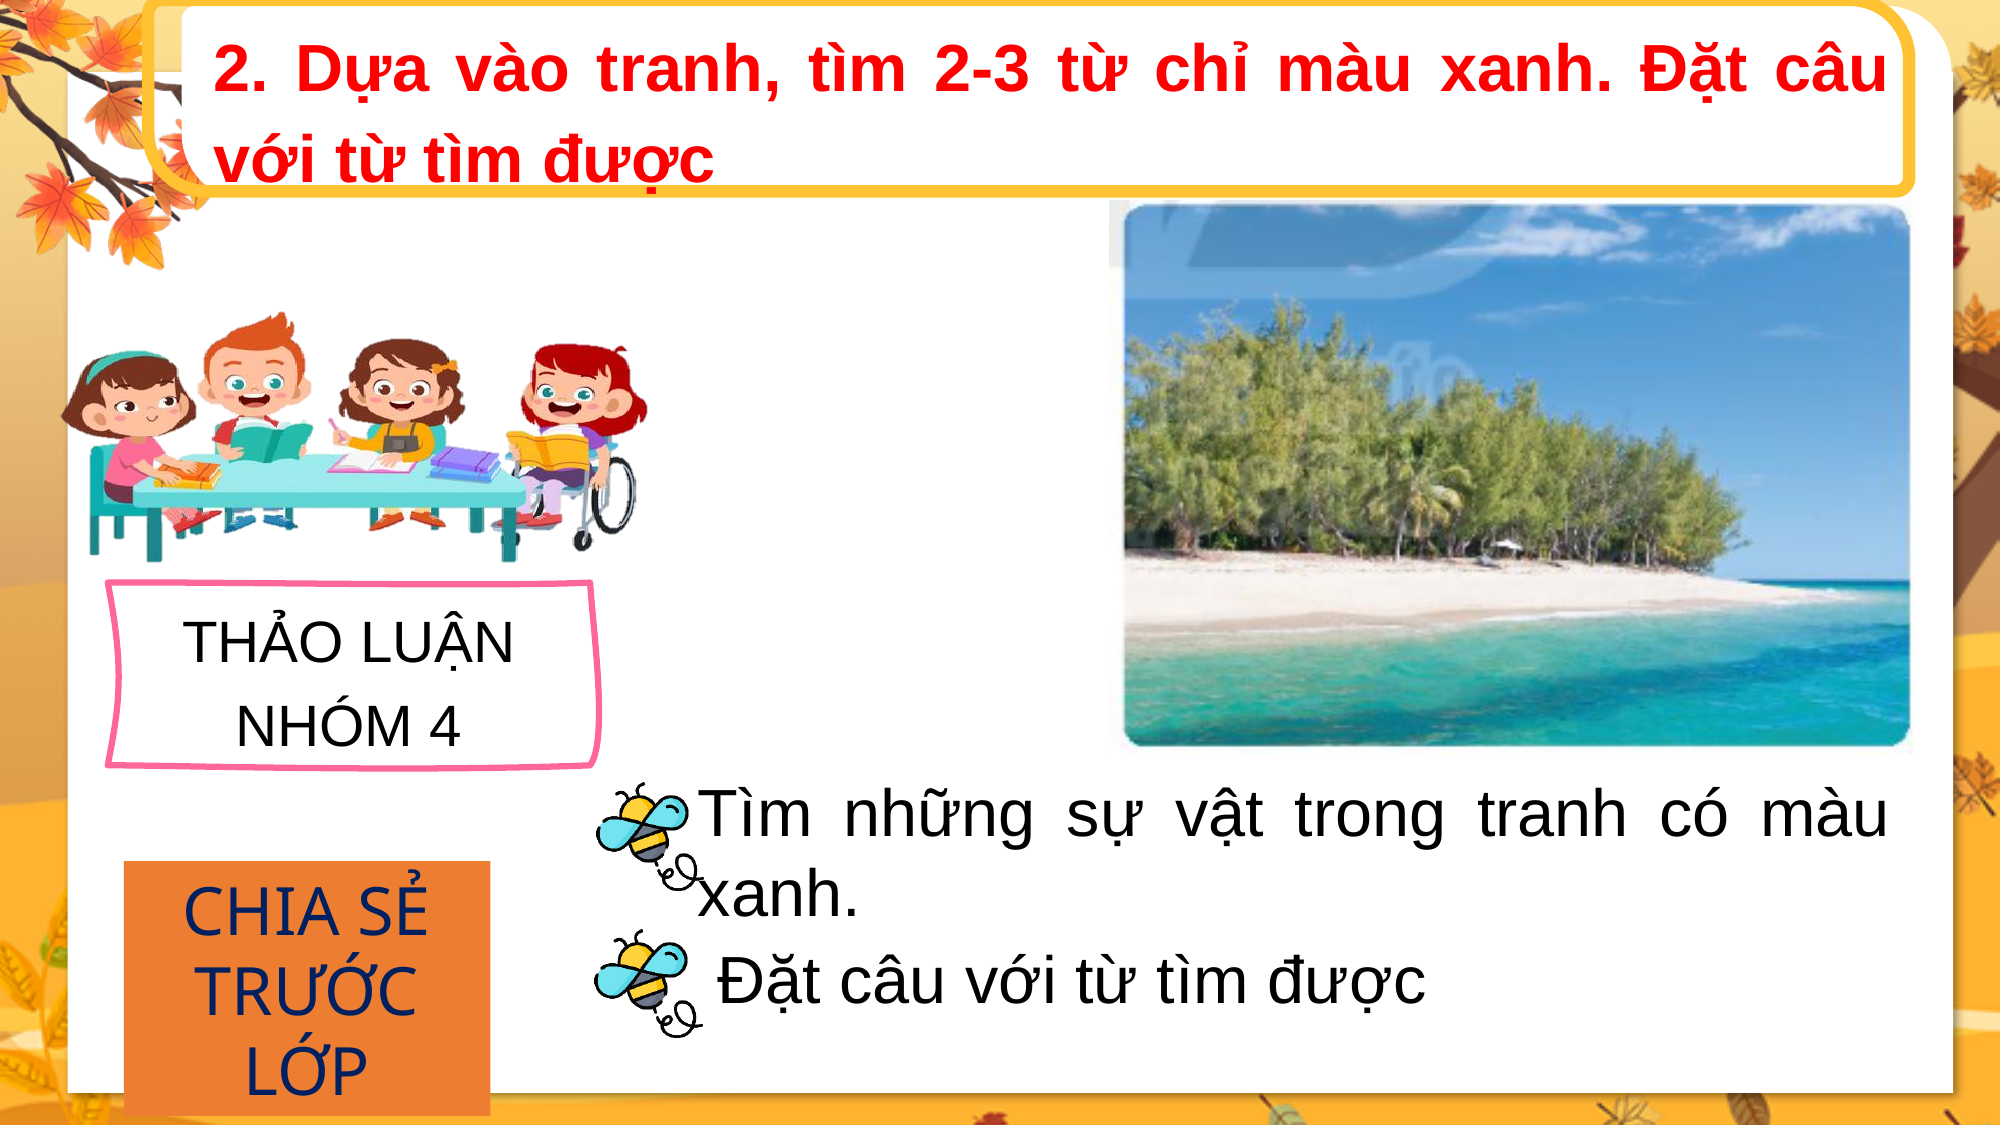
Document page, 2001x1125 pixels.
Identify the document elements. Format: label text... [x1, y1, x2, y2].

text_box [148, 0, 1952, 201]
picture [594, 929, 703, 1038]
picture [1109, 200, 1920, 755]
text_box Đặt câu với từ tìm được [703, 929, 1970, 1024]
picture [0, 0, 2000, 1125]
text_box Tìm những sự vật trong tranh có màu xanh. [683, 762, 1906, 938]
picture [596, 782, 704, 891]
text_box CHIA SẺ TRƯỚC LỚP [123, 861, 491, 1116]
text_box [26, 280, 684, 763]
